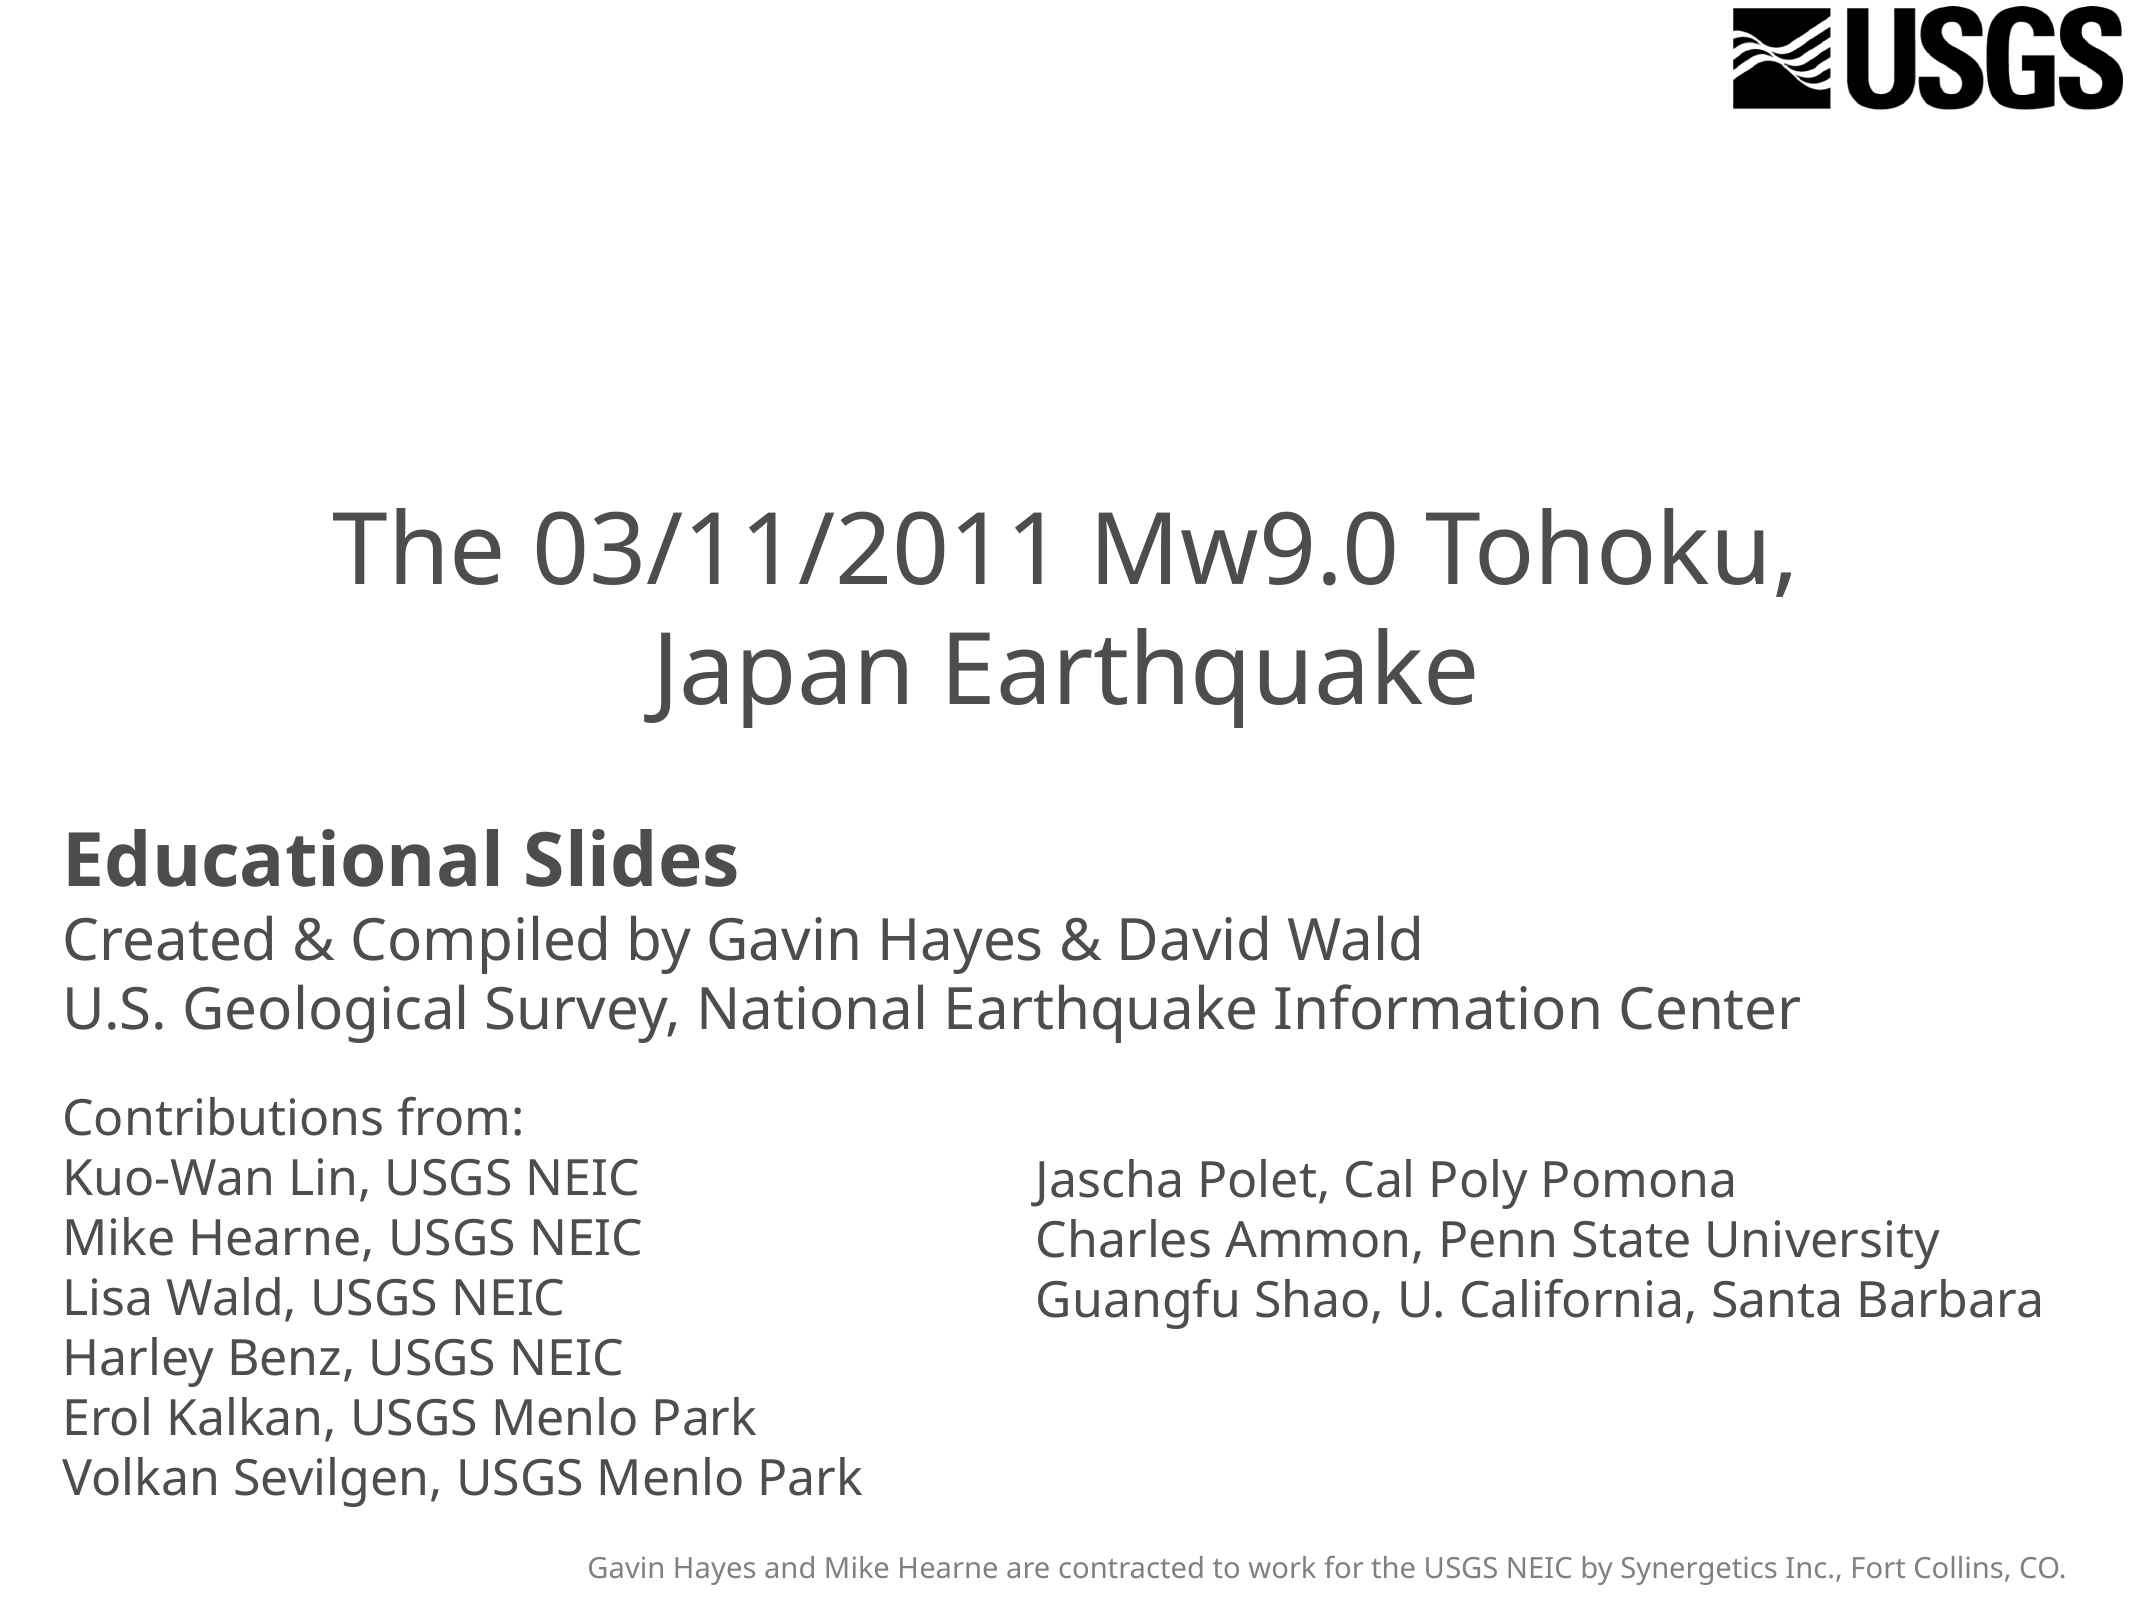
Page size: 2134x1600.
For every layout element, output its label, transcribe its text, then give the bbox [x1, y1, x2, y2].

text_box Jascha Polet, Cal Poly Pomona Charles Ammon, Penn State University Guangfu Shao, U. California, Santa Barbara [1035, 1147, 2046, 1328]
list Educational Slides Created & Compiled by Gavin Hayes & David Wald U.S. Geological Survey, National Earthquake Information Center [47, 804, 2111, 1053]
picture [1733, 5, 2124, 151]
text_box Contributions from: Kuo-Wan Lin, USGS NEIC Mike Hearne, USGS NEIC Lisa Wald, USGS NEIC Harley Benz, USGS NEIC Erol Kalkan, USGS Menlo Park Volkan Sevilgen, USGS Menlo Park [62, 1085, 923, 1536]
text_box Gavin Hayes and Mike Hearne are contracted to work for the USGS NEIC by Synergetics Inc., Fort Collins, CO. [587, 1540, 2134, 1593]
title The 03/11/2011 Mw9.0 Tohoku, Japan Earthquake [208, 477, 1925, 744]
